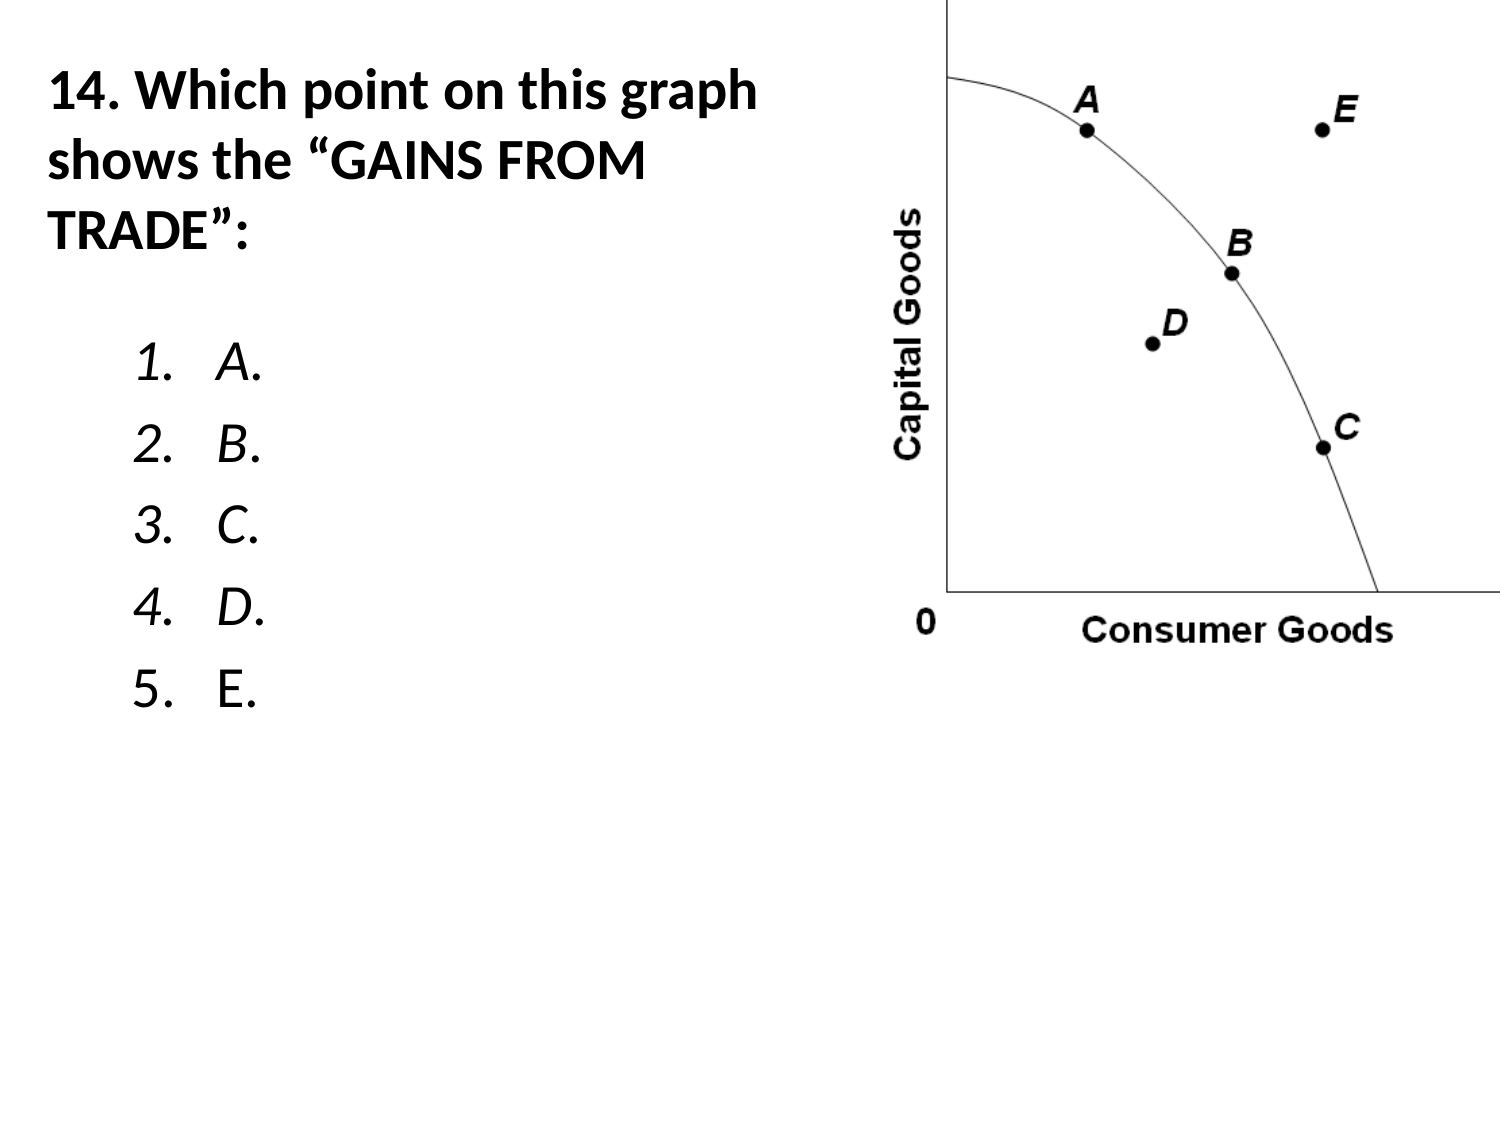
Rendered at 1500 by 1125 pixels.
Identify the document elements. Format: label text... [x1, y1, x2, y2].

list A. B. C. D. E. [116, 314, 742, 844]
picture [887, 0, 1500, 647]
title 14. Which point on this graph shows the “GAINS FROM TRADE”: [32, 24, 863, 288]
